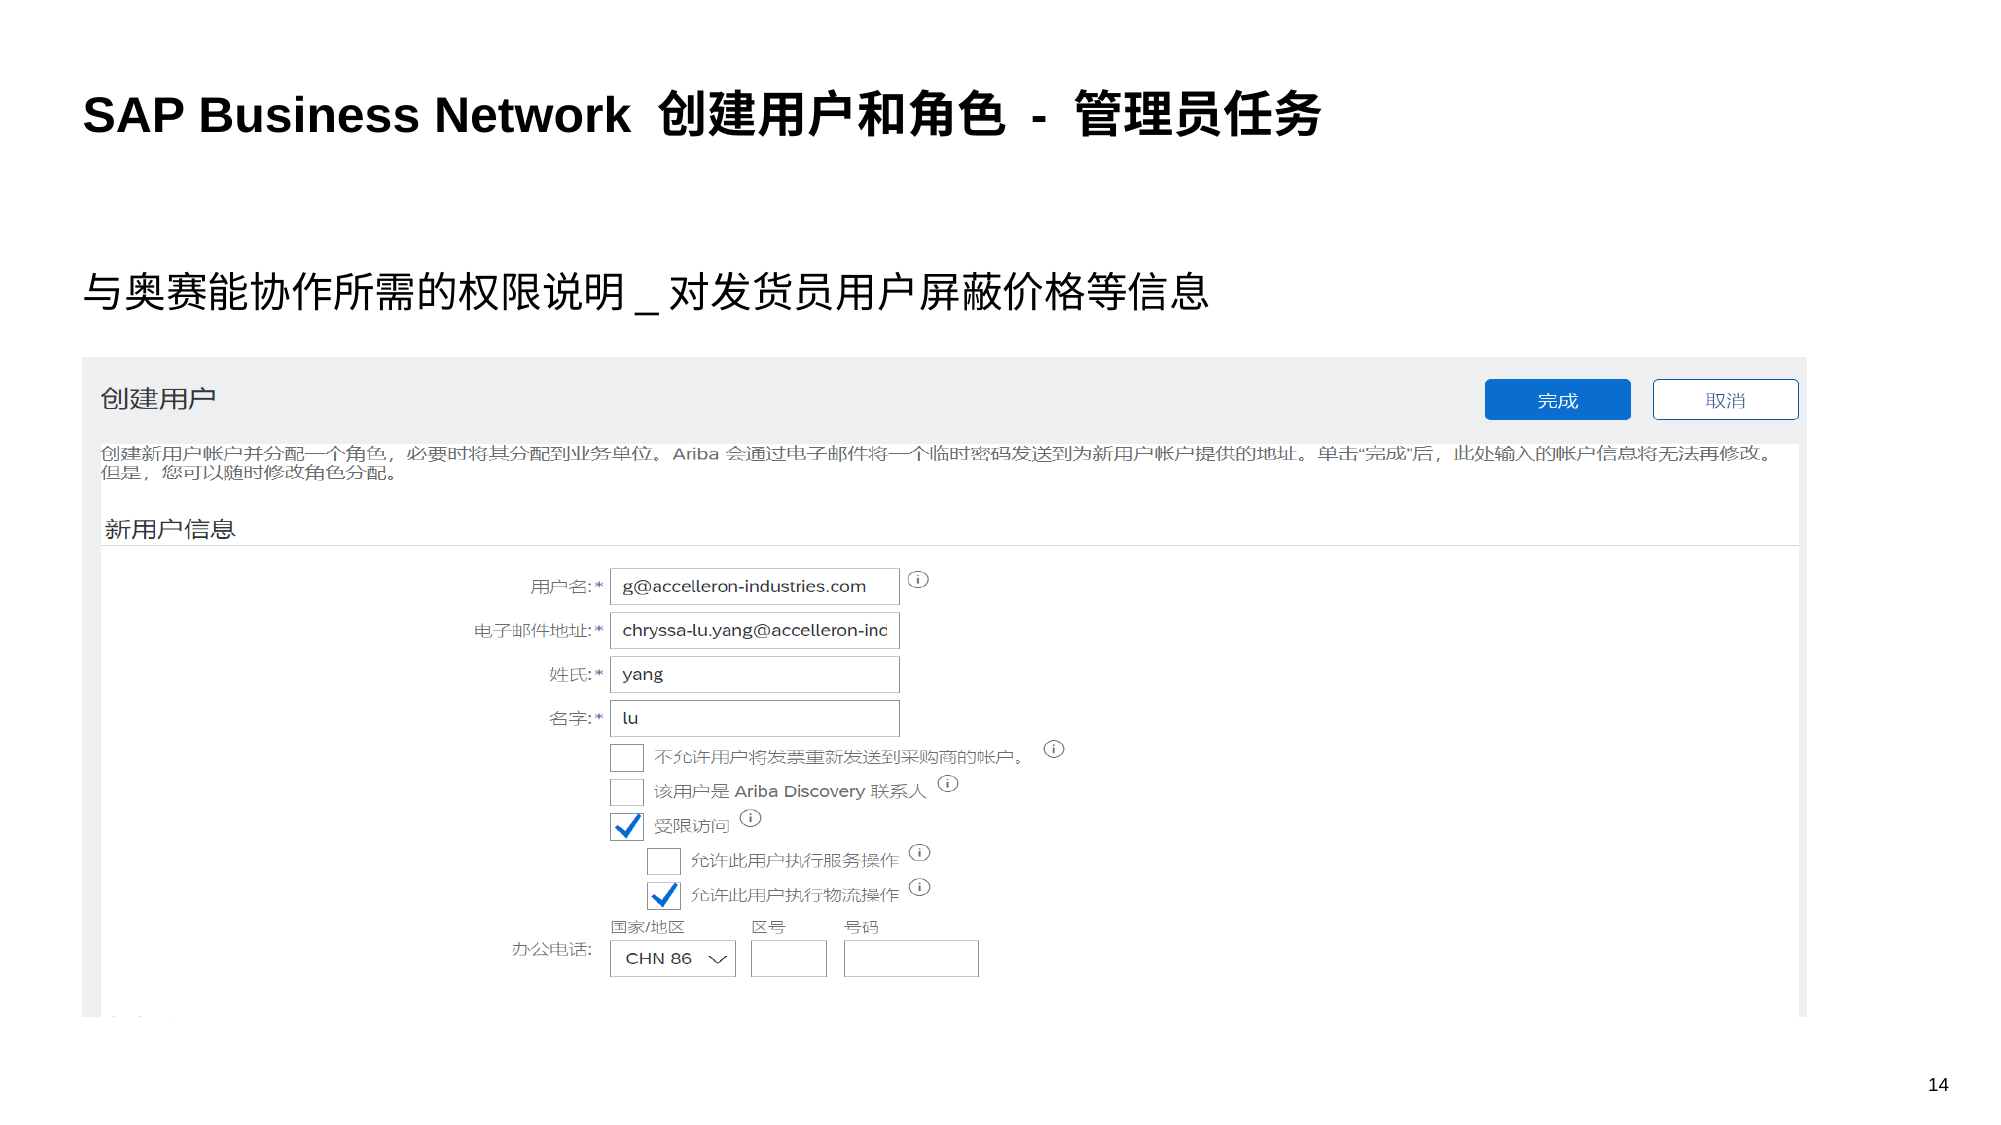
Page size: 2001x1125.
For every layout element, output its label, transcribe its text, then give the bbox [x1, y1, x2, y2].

picture [81, 357, 1807, 1018]
title SAP Business Network 创建用户和角色 - 管理员任务 [82, 82, 1918, 144]
list 与奥赛能协作所需的权限说明_对发货员用户屏蔽价格等信息 [82, 265, 1918, 1040]
